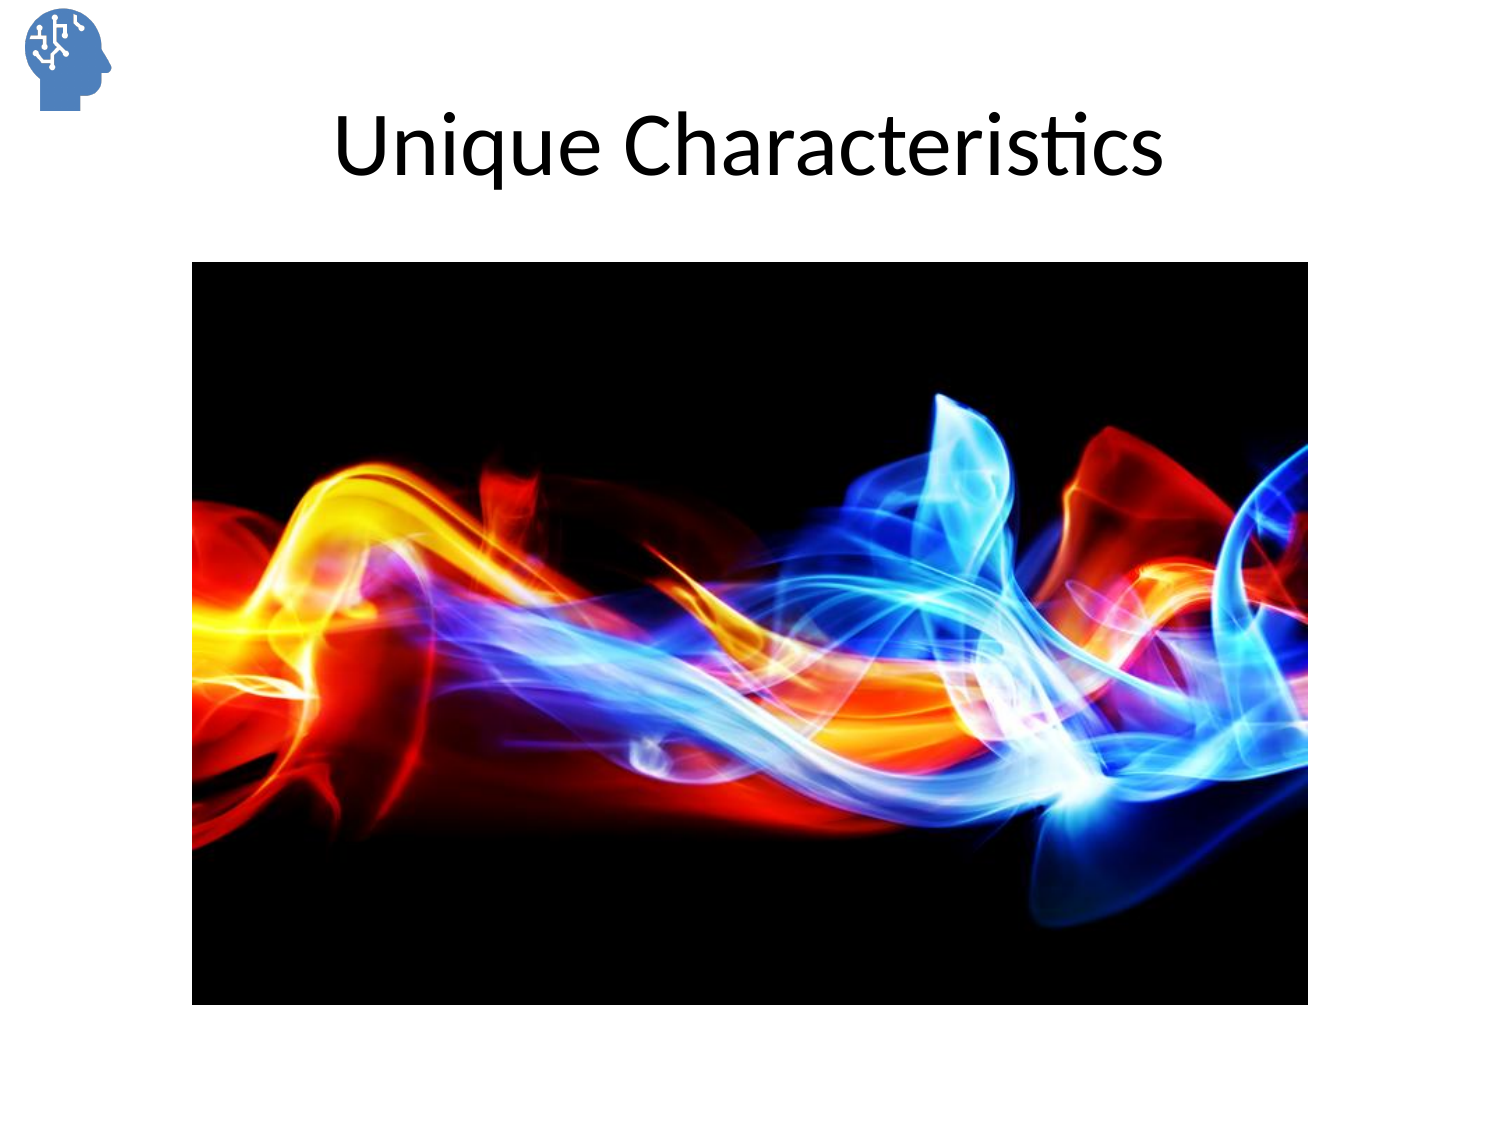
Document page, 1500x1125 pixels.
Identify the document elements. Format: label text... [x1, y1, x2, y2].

text_box [7, 0, 129, 121]
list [74, 262, 1426, 1006]
title Unique Characteristics [75, 45, 1425, 233]
